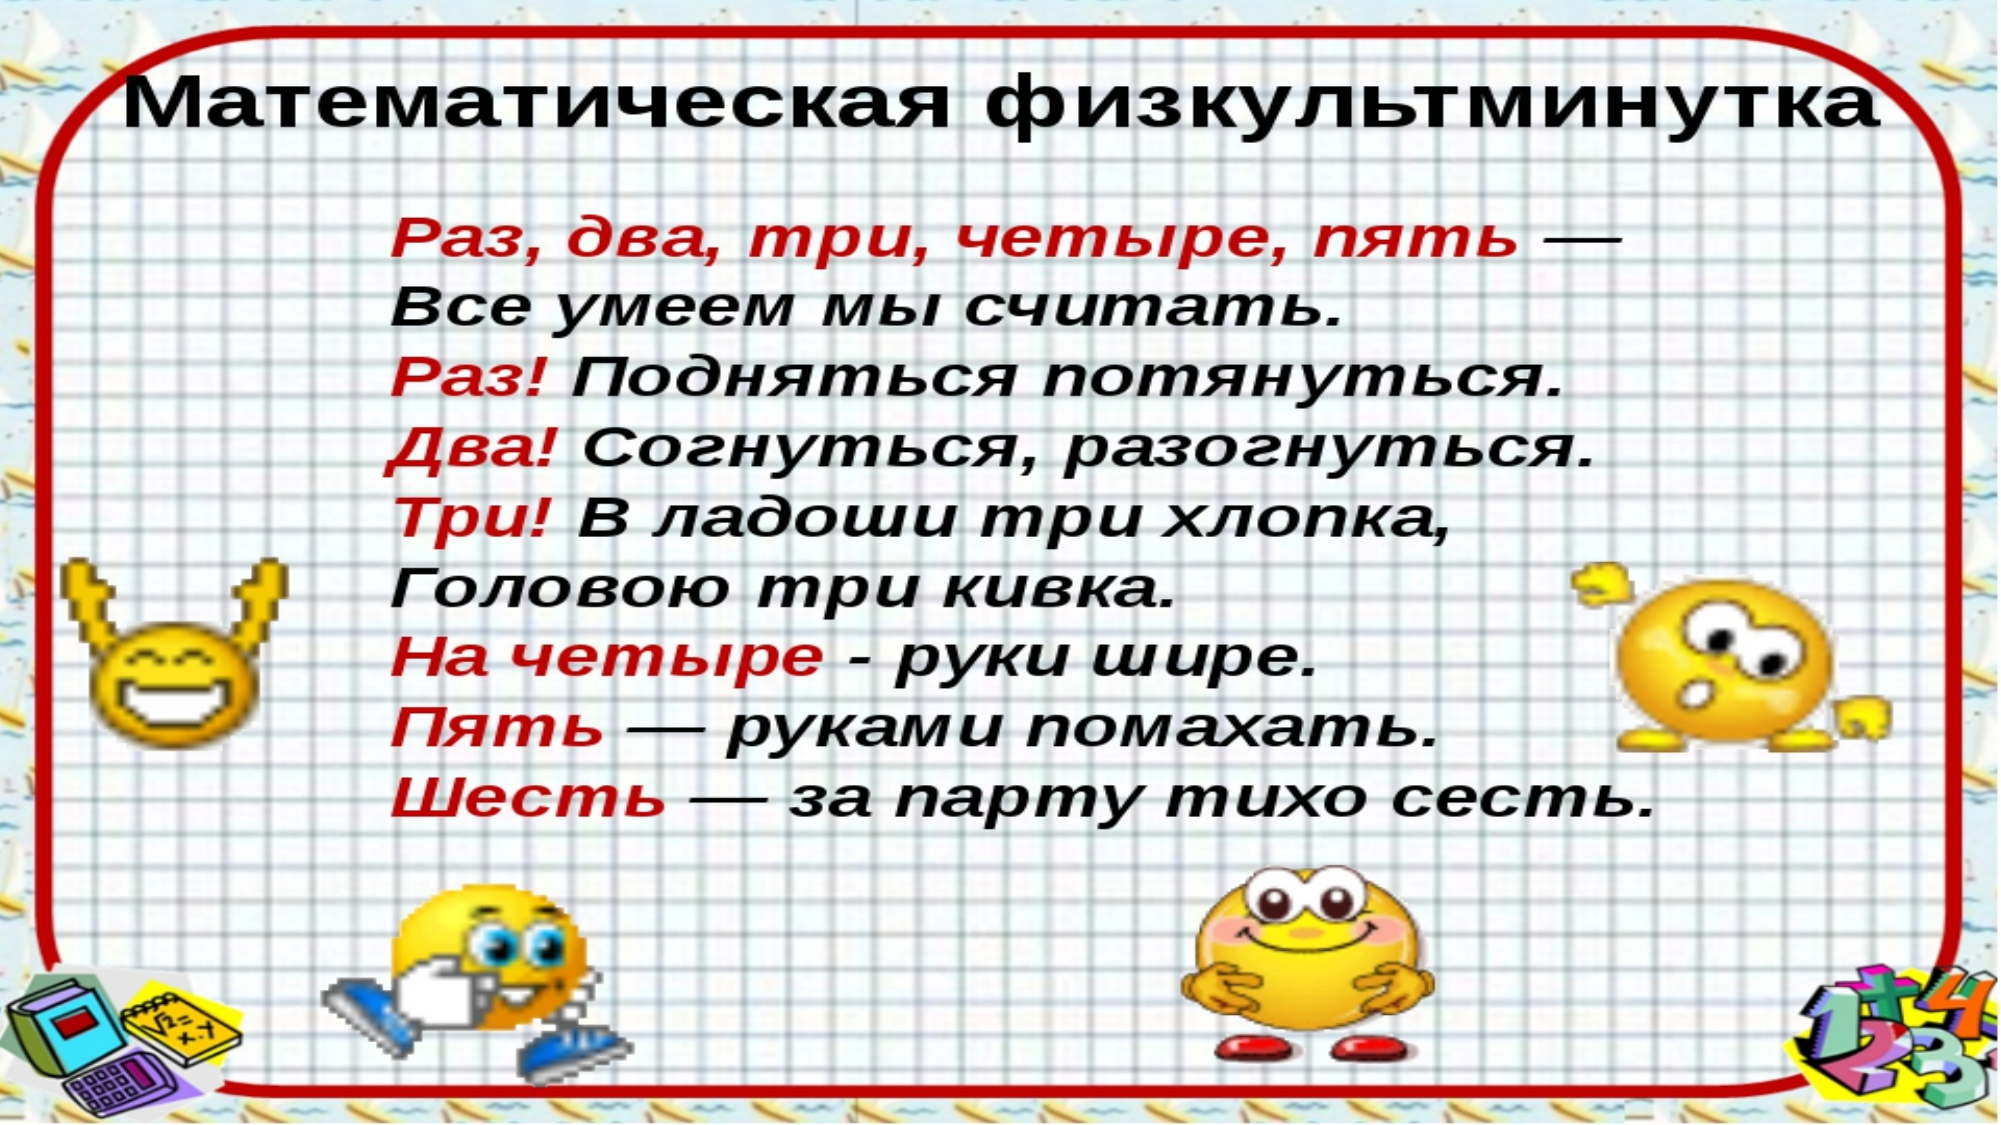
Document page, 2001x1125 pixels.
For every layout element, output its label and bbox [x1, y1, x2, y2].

list [0, 0, 2000, 1125]
